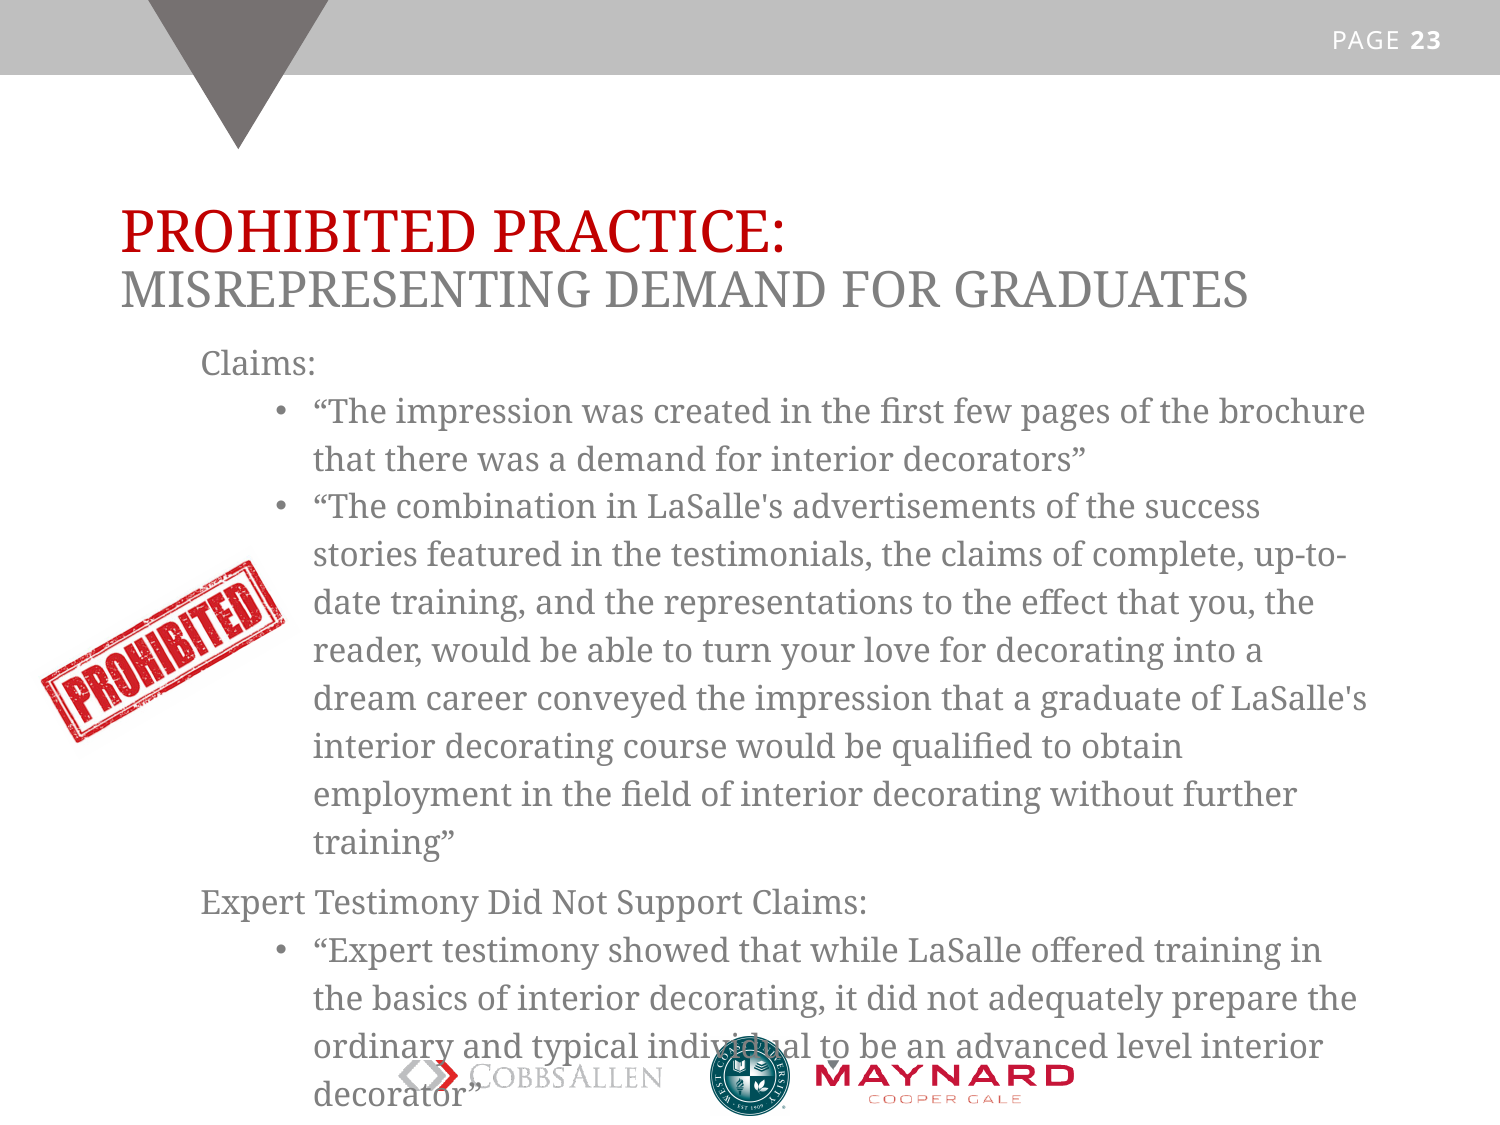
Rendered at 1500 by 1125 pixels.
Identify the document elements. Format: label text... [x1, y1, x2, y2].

picture [398, 1060, 662, 1091]
picture [816, 1060, 1074, 1104]
picture [29, 545, 301, 760]
picture [710, 1049, 790, 1116]
list Claims: “The impression was created in the first few pages of the brochure that there was a demand for interior decorators” “The combination in LaSalle's advertisements of the success stories featured in the testimonials, the claims of complete, up-to-date training, and the representations to the effect that you, the reader, would be able to turn your love for decorating into a dream career conveyed the impression that a graduate of LaSalle's interior decorating course would be qualified to obtain employment in the field of interior decorating without further training” Expert Testimony Did Not Support Claims: “Expert testimony showed that while LaSalle offered training in the basics of interior decorating, it did not adequately prepare the ordinary and typical individual to be an advanced level interior decorator” [185, 326, 1391, 1049]
title Prohibited Practice: Misrepresenting Demand for Graduates [120, 201, 1321, 320]
